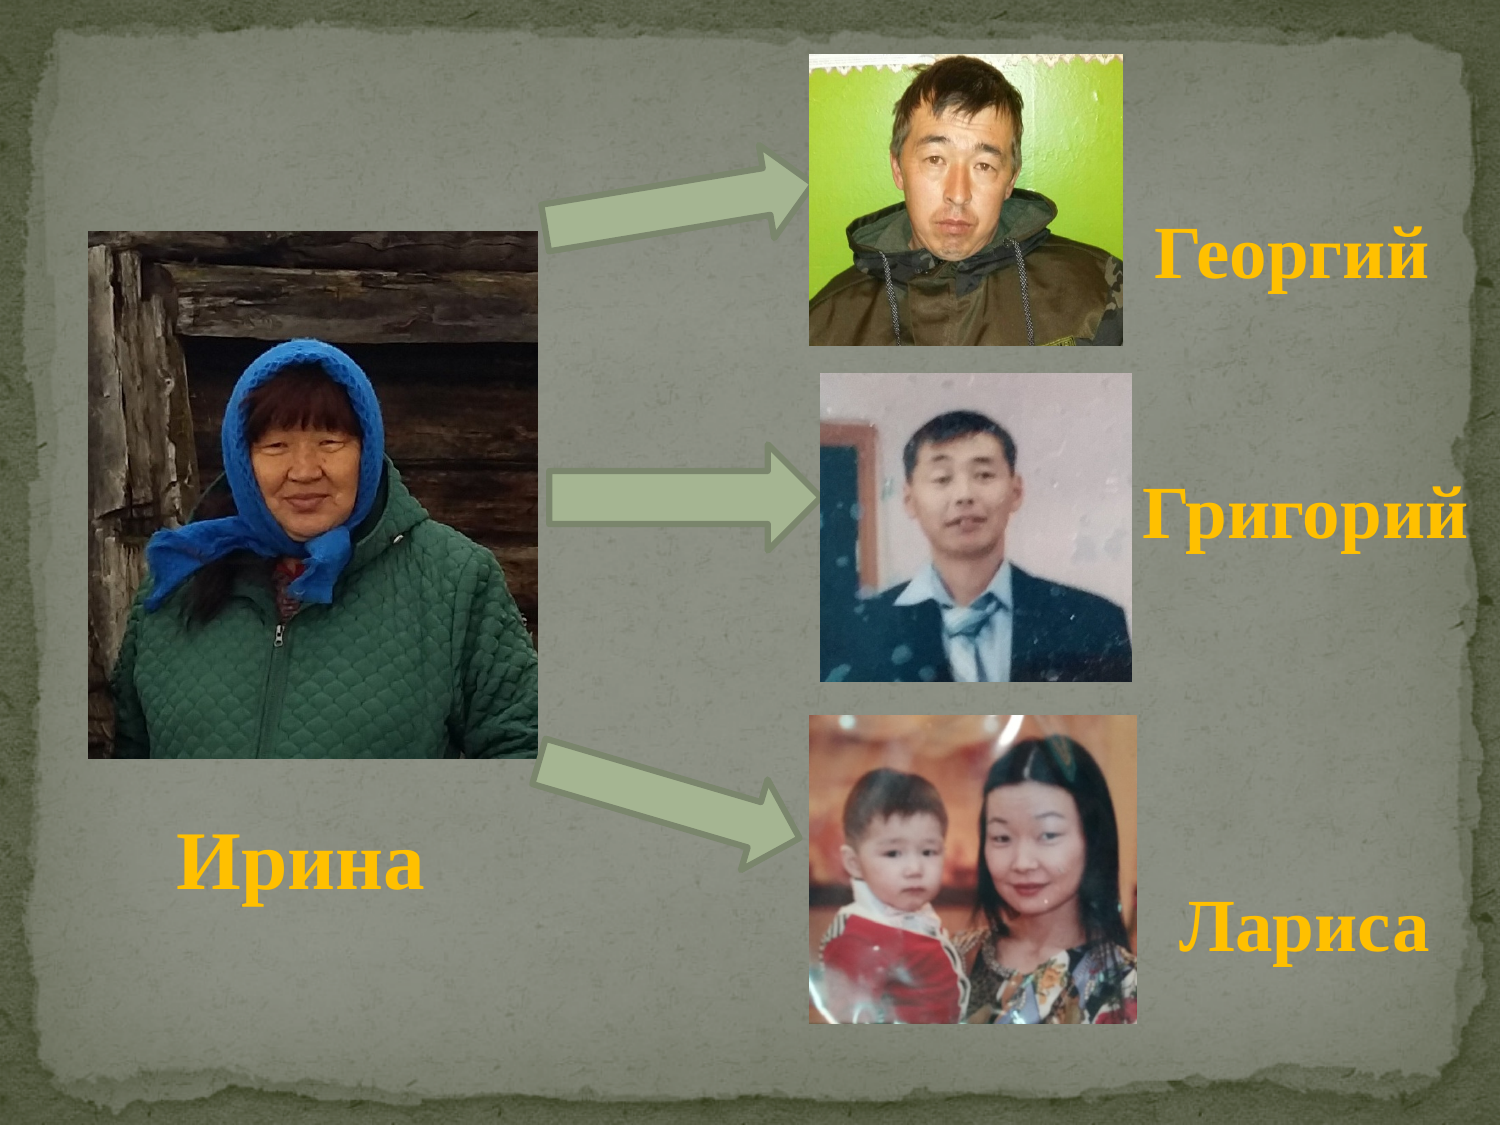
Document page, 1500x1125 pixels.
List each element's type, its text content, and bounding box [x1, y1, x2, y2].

picture [809, 54, 1123, 346]
picture [820, 373, 1132, 682]
text_box [538, 142, 798, 255]
text_box Лариса [1164, 869, 1445, 975]
text_box [529, 736, 798, 873]
text_box Григорий [1142, 456, 1500, 561]
text_box Георгий [1139, 196, 1500, 301]
picture [88, 231, 538, 759]
text_box [548, 441, 810, 554]
picture [809, 715, 1137, 1024]
text_box Ирина [112, 798, 491, 914]
